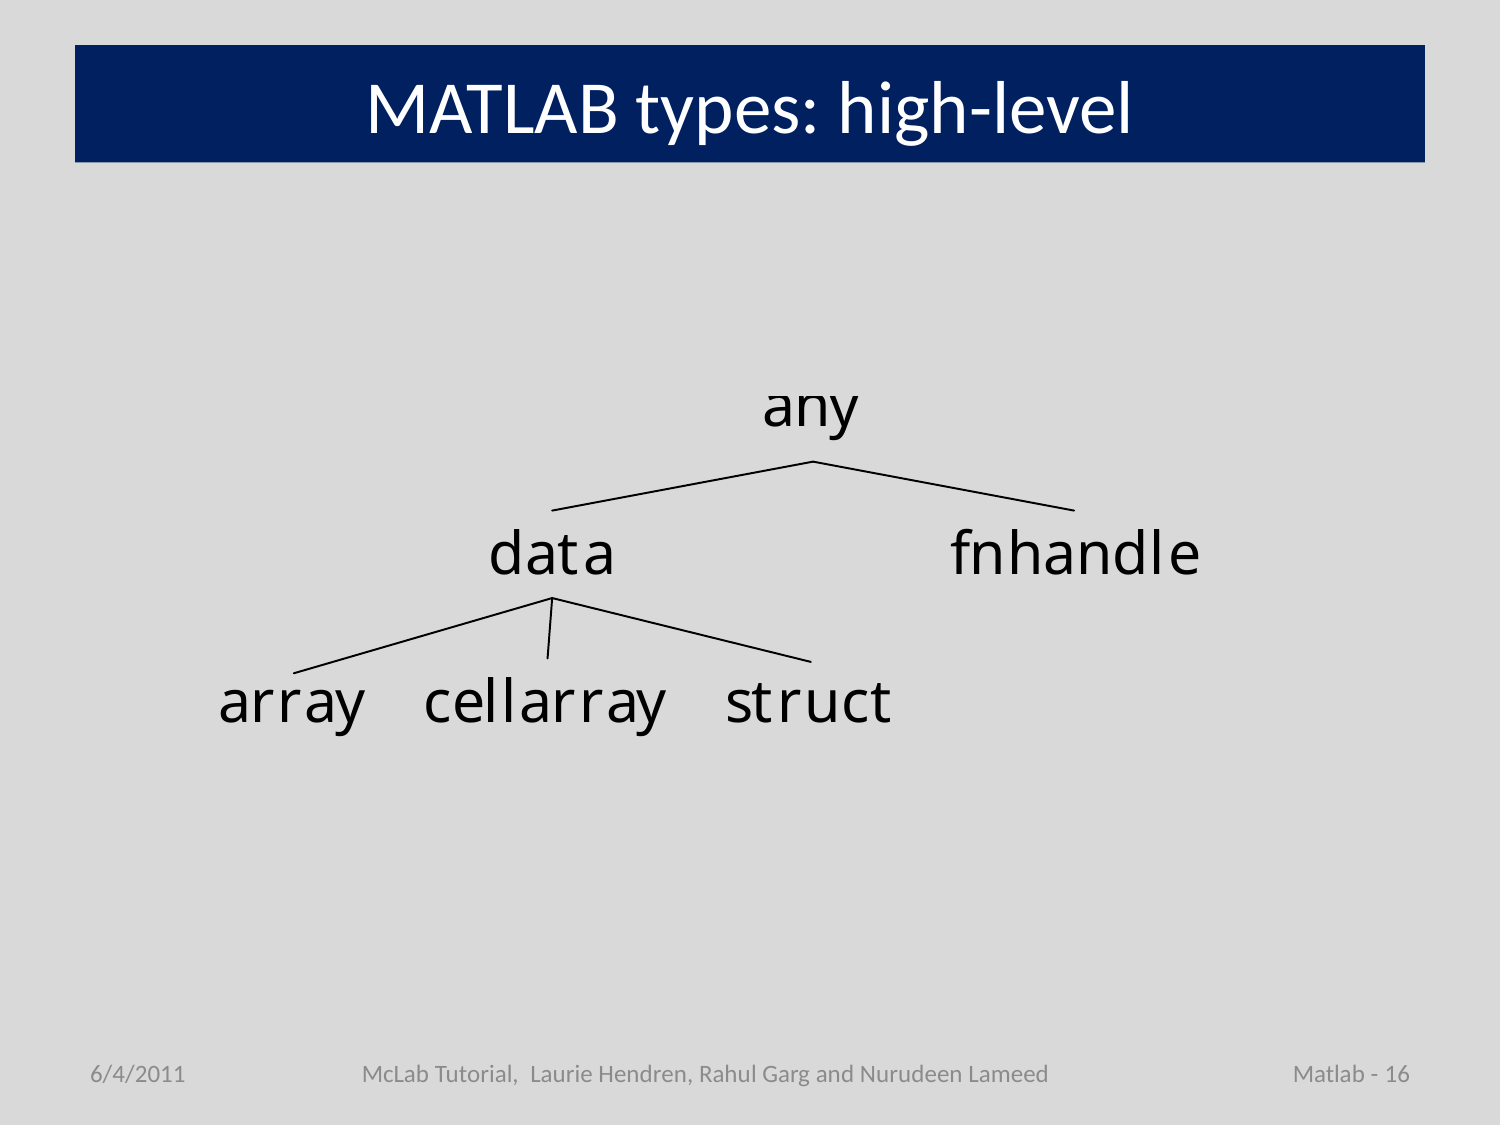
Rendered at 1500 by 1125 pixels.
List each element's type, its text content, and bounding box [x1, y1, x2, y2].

footer McLab Tutorial, Laurie Hendren, Rahul Garg and Nurudeen Lameed [300, 1042, 1113, 1103]
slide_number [75, 1042, 213, 1103]
picture [212, 395, 1203, 739]
title MATLAB types: high-level [75, 45, 1425, 163]
slide_number Matlab - 16 [1262, 1042, 1425, 1103]
